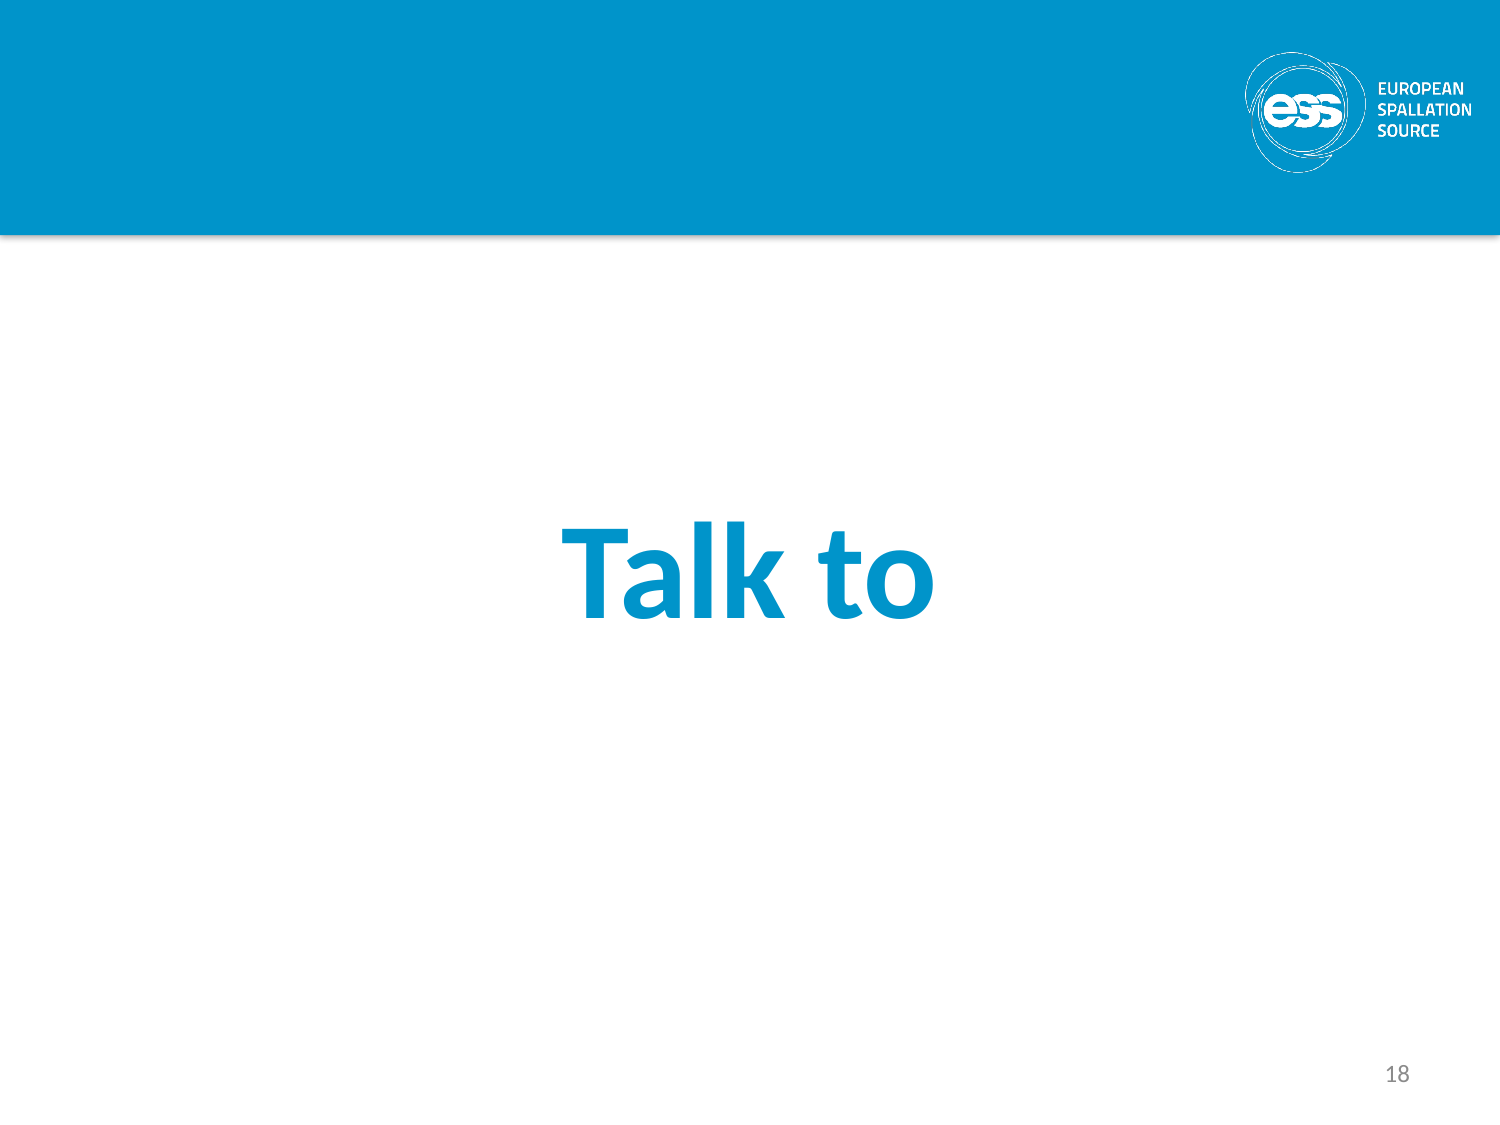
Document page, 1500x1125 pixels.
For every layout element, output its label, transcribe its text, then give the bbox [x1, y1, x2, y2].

picture [1398, 109, 1406, 115]
picture [1418, 104, 1423, 115]
picture [1443, 86, 1450, 93]
picture [1454, 83, 1458, 94]
picture [1264, 94, 1342, 127]
picture [1379, 83, 1385, 94]
picture [1389, 104, 1393, 115]
text_box Talk to [0, 473, 1500, 654]
picture [1422, 125, 1428, 134]
picture [1423, 83, 1430, 94]
picture [1400, 83, 1407, 94]
slide_number 18 [1074, 1042, 1425, 1103]
picture [1432, 125, 1438, 136]
picture [1436, 104, 1444, 115]
picture [1409, 104, 1415, 115]
